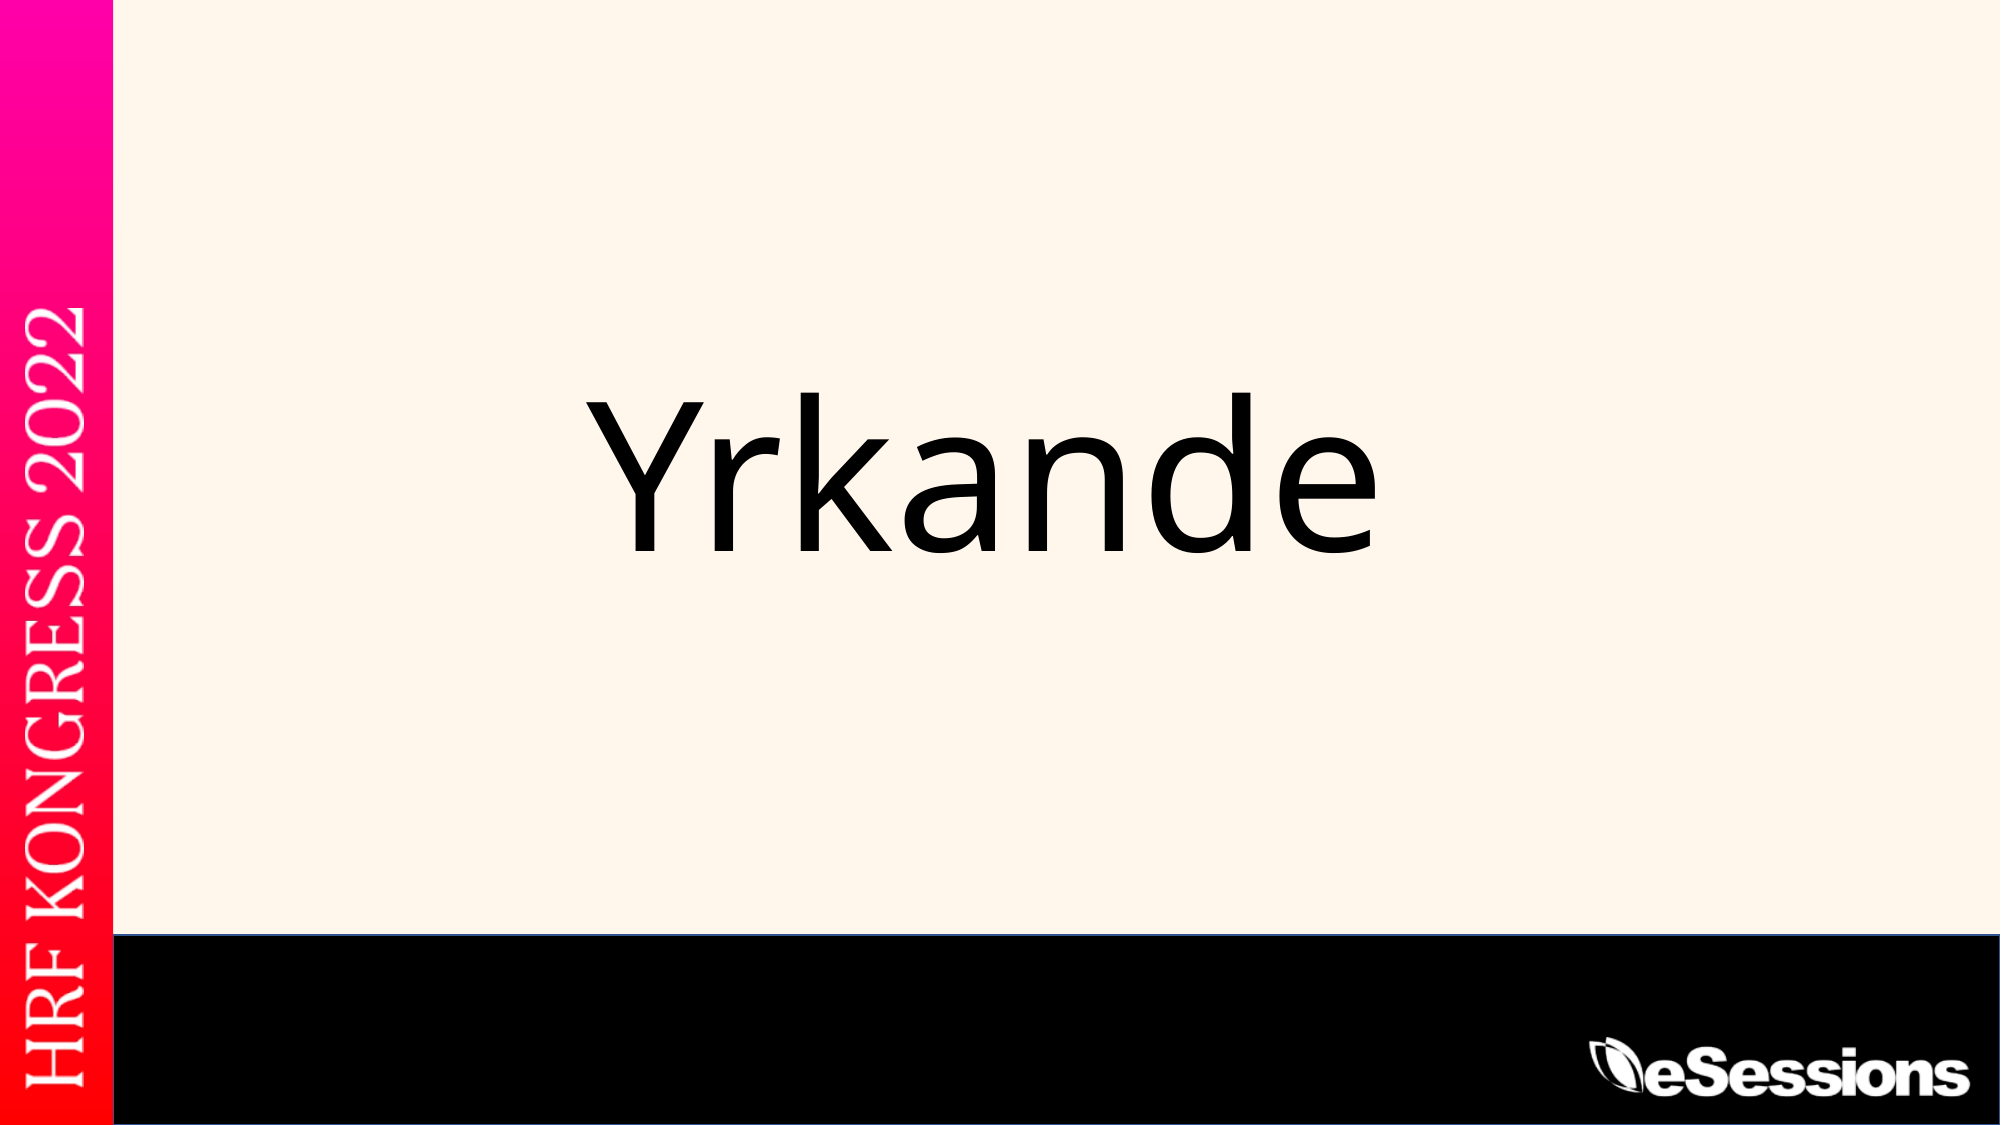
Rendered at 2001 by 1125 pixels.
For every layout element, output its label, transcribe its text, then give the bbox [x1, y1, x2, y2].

text_box [0, 0, 114, 1125]
text_box [243, 224, 1833, 617]
text_box Yrkande [191, 212, 1781, 604]
picture [25, 308, 84, 1090]
text_box [114, 934, 2000, 1125]
picture [1587, 1037, 1975, 1100]
